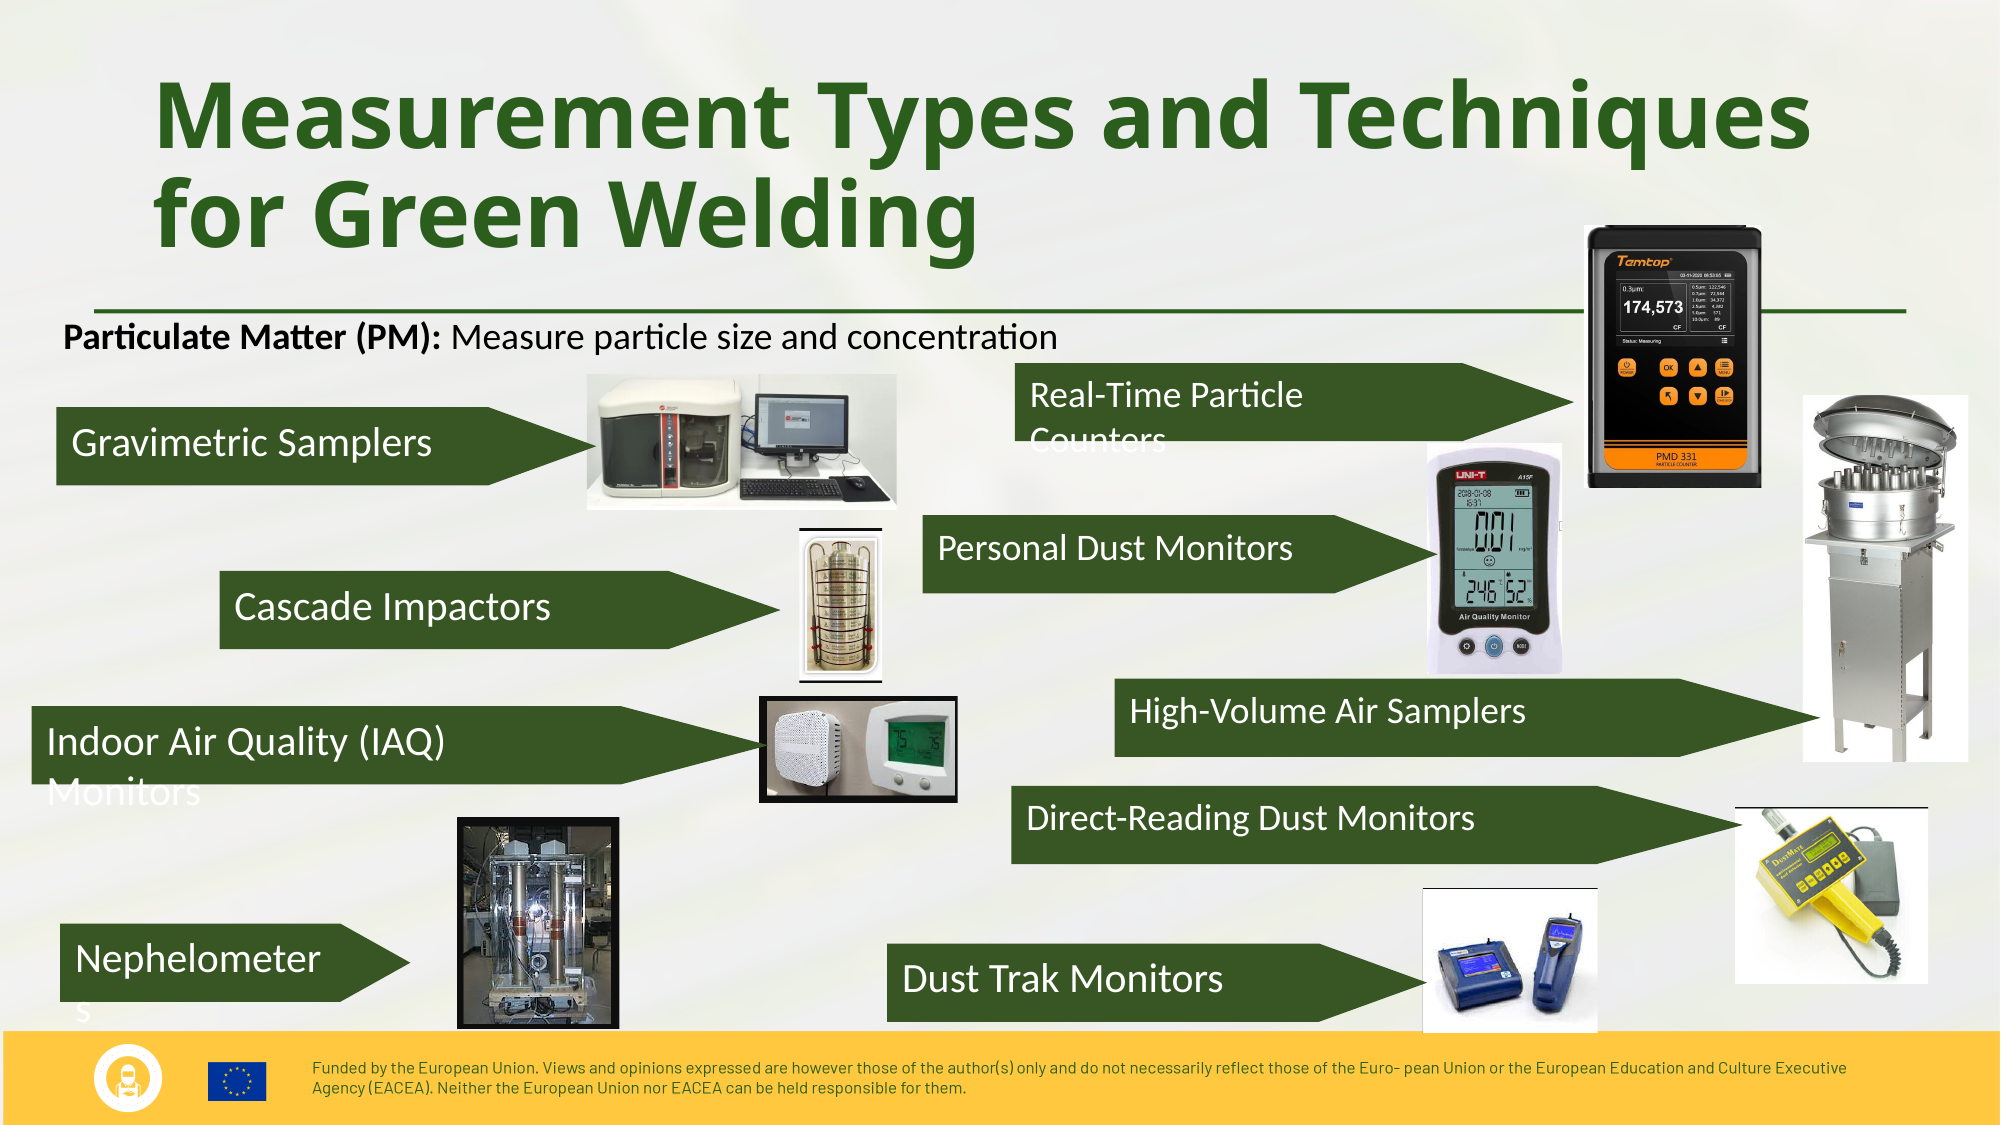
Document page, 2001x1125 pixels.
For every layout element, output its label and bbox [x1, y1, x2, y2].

list [0, 0, 2000, 1125]
picture [759, 696, 958, 803]
picture [1802, 395, 1969, 762]
picture [1427, 443, 1563, 674]
picture [1583, 225, 1762, 488]
picture [586, 374, 897, 510]
picture [1422, 888, 1598, 1033]
picture [456, 817, 620, 1029]
picture [1735, 807, 1929, 984]
picture [799, 528, 883, 683]
